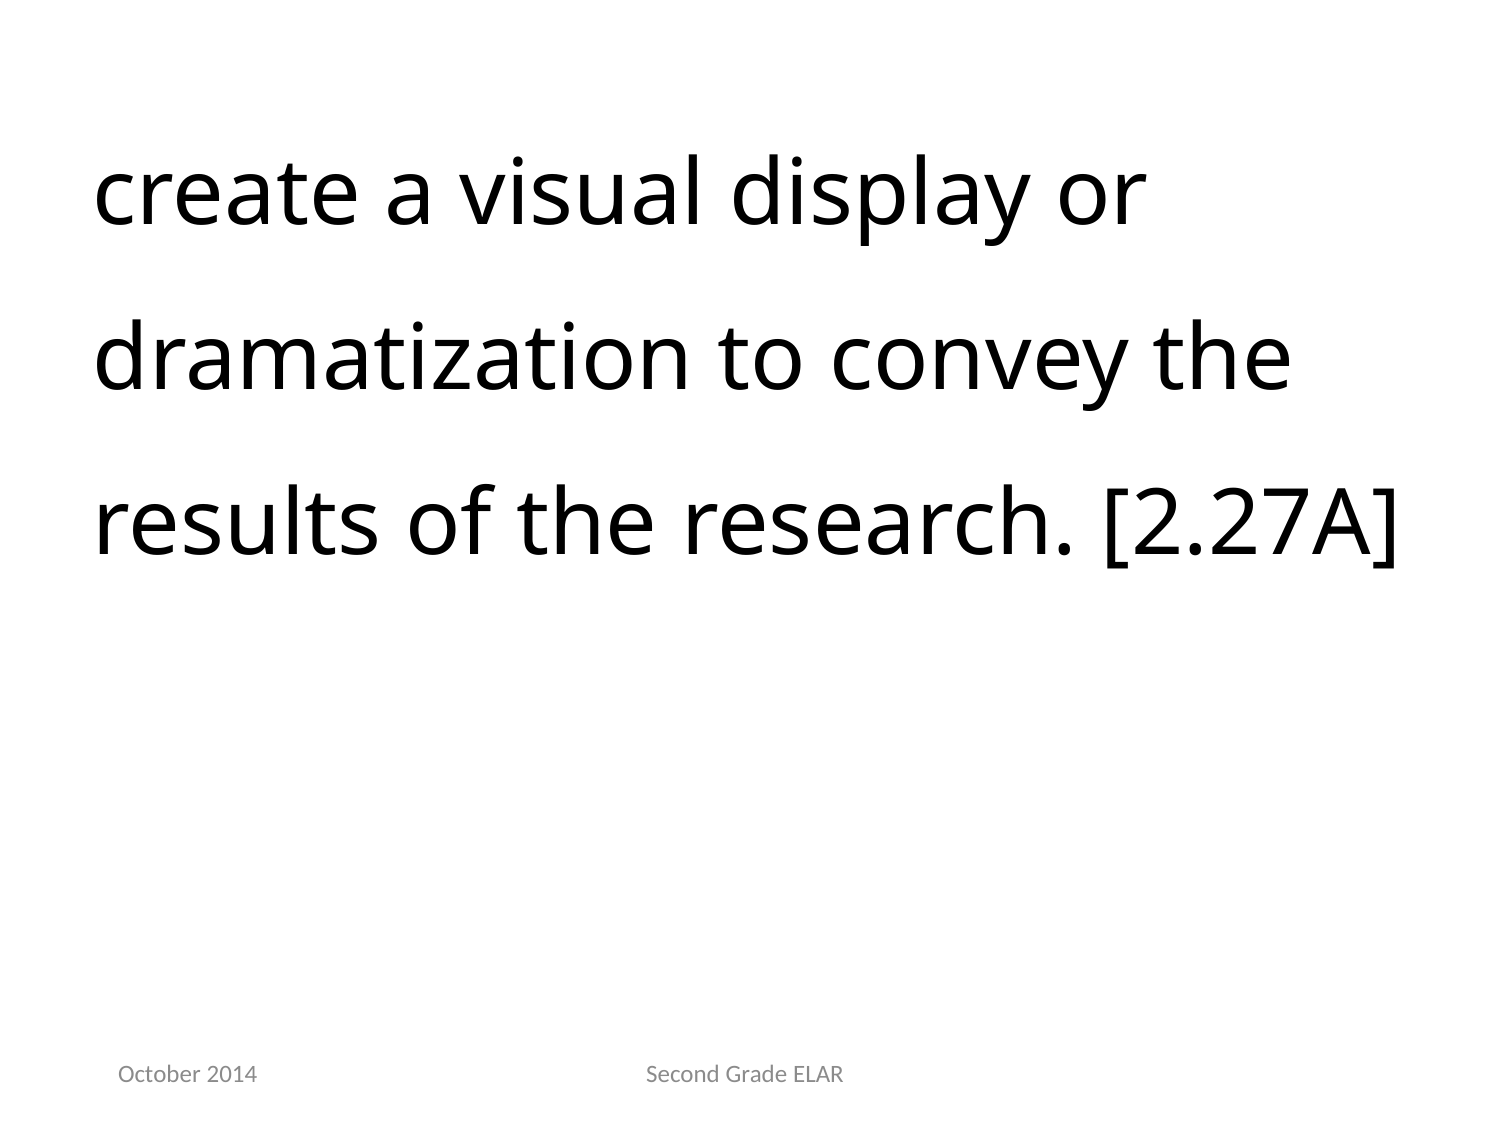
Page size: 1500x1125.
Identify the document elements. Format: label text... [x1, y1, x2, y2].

subtitle create a visual display or dramatization to convey the results of the research. [2.27A] [78, 70, 1429, 1014]
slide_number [103, 1042, 441, 1103]
footer Second Grade ELAR [492, 1042, 999, 1103]
